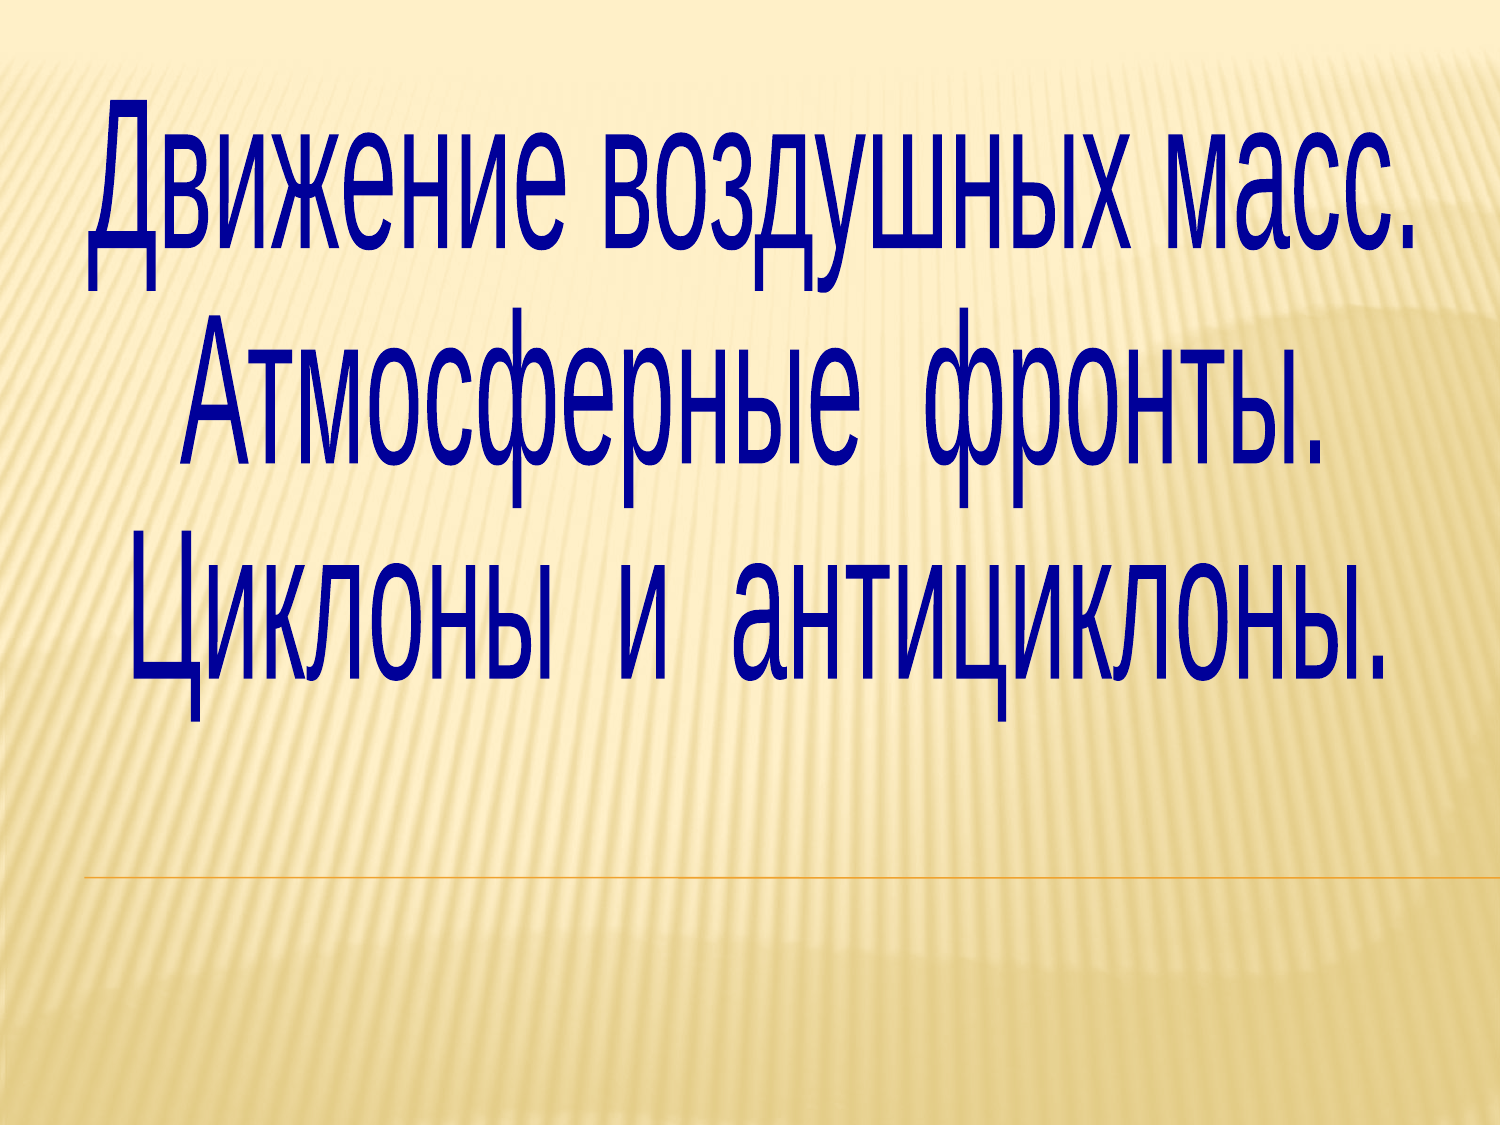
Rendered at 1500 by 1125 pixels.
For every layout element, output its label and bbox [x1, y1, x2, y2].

title [0, 212, 1463, 563]
